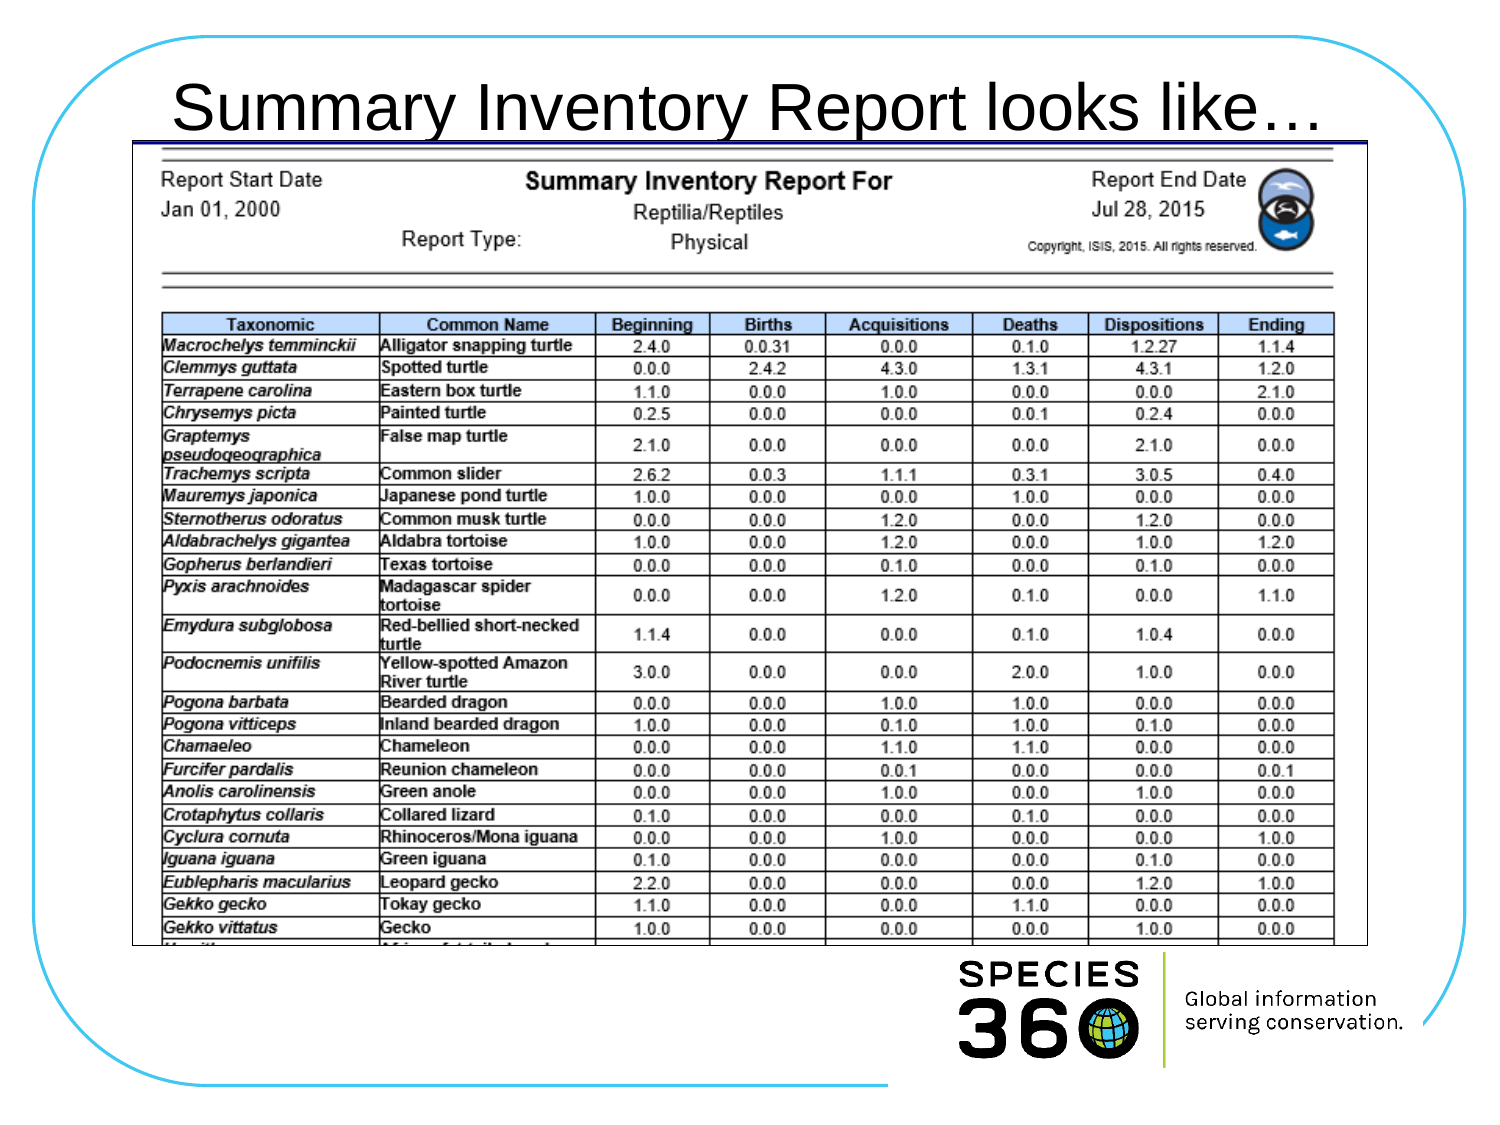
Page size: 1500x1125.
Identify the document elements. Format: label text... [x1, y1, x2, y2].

picture [132, 140, 1407, 1075]
title Summary Inventory Report looks like… [103, 0, 1397, 218]
